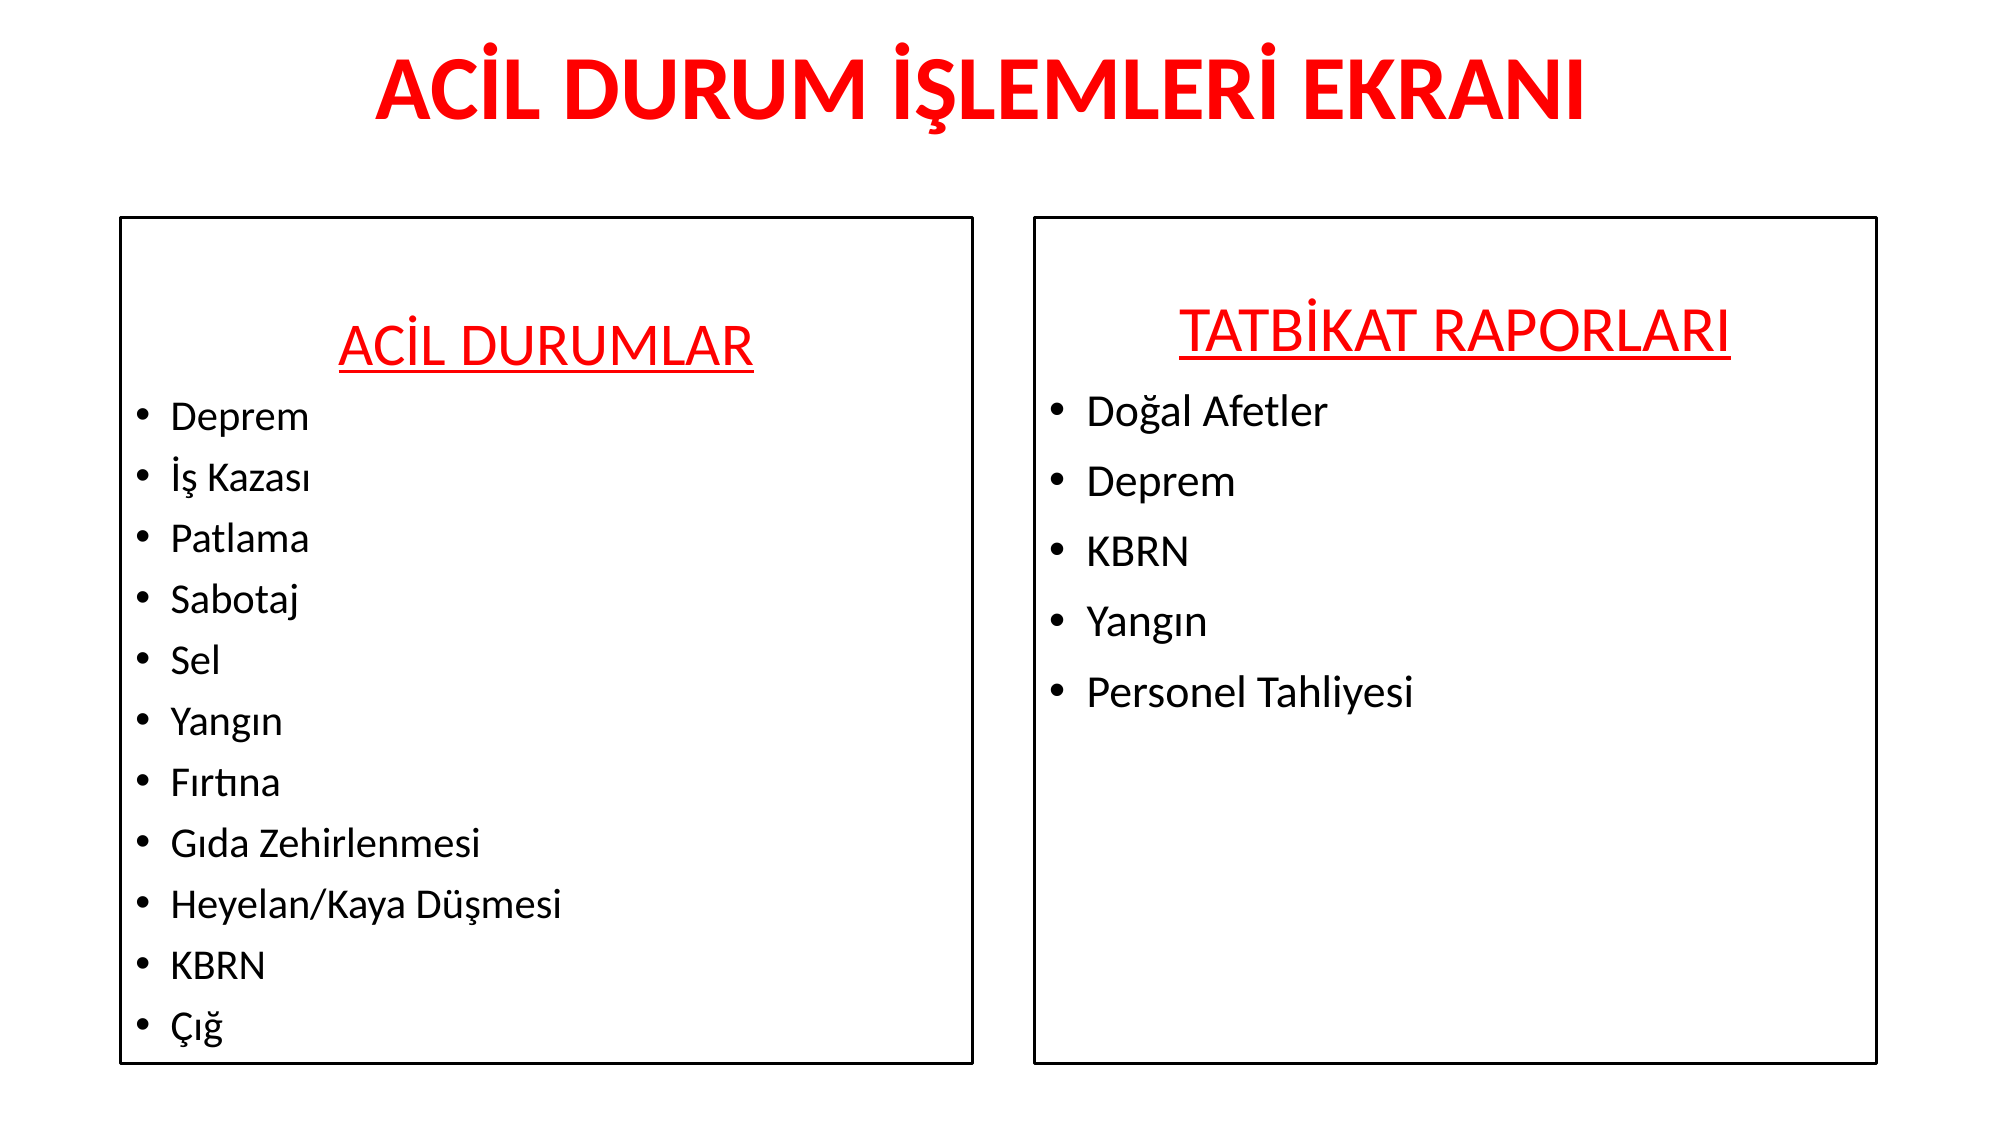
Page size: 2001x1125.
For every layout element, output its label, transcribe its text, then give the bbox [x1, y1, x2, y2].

list TATBİKAT RAPORLARI Doğal Afetler Deprem KBRN Yangın Personel Tahliyesi [1034, 217, 1877, 1064]
text_box ACİL DURUM İŞLEMLERİ EKRANI [120, 0, 1846, 199]
list ACİL DURUMLAR Deprem İş Kazası Patlama Sabotaj Sel Yangın Fırtına Gıda Zehirlenmesi Heyelan/Kaya Düşmesi KBRN Çığ [120, 217, 973, 1064]
